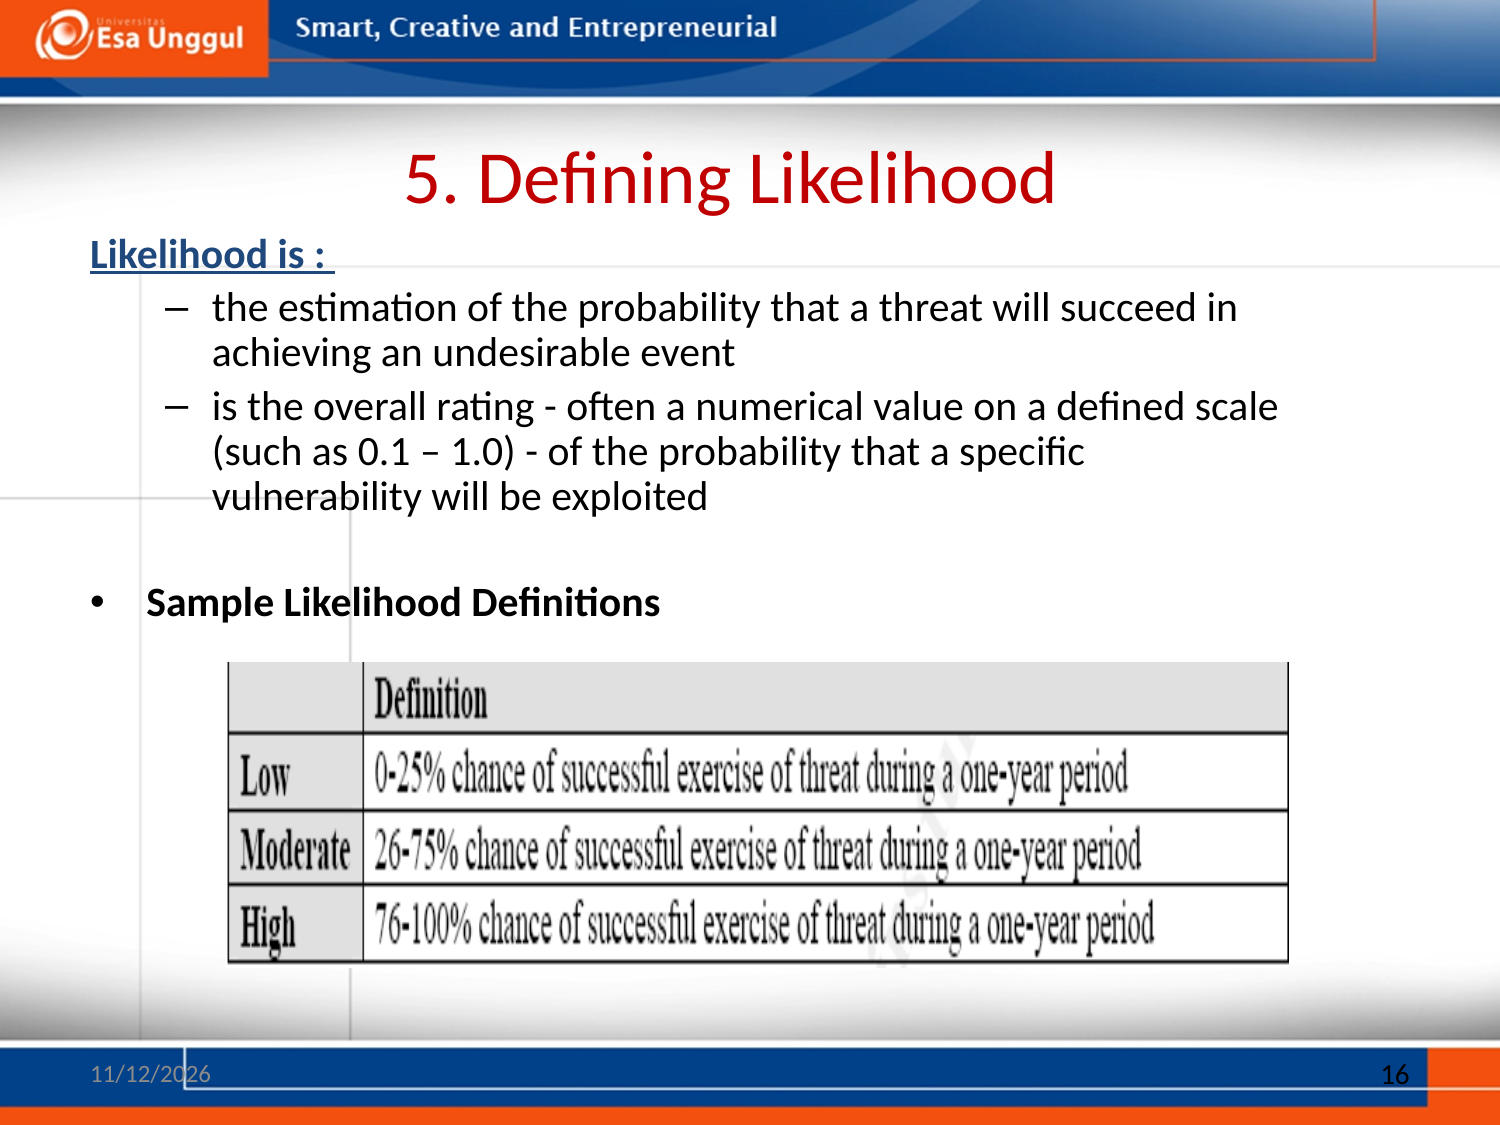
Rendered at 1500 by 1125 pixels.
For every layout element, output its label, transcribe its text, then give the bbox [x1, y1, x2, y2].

list Likelihood is : the estimation of the probability that a threat will succeed in achieving an undesirable event is the overall rating - often a numerical value on a defined scale (such as 0.1 – 1.0) - of the probability that a specific vulnerability will be exploited Sample Likelihood Definitions [75, 224, 1313, 554]
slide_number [75, 1042, 425, 1103]
picture [0, 0, 1500, 1125]
title 5. Defining Likelihood [267, 112, 1196, 224]
slide_number 16 [1074, 1042, 1425, 1103]
